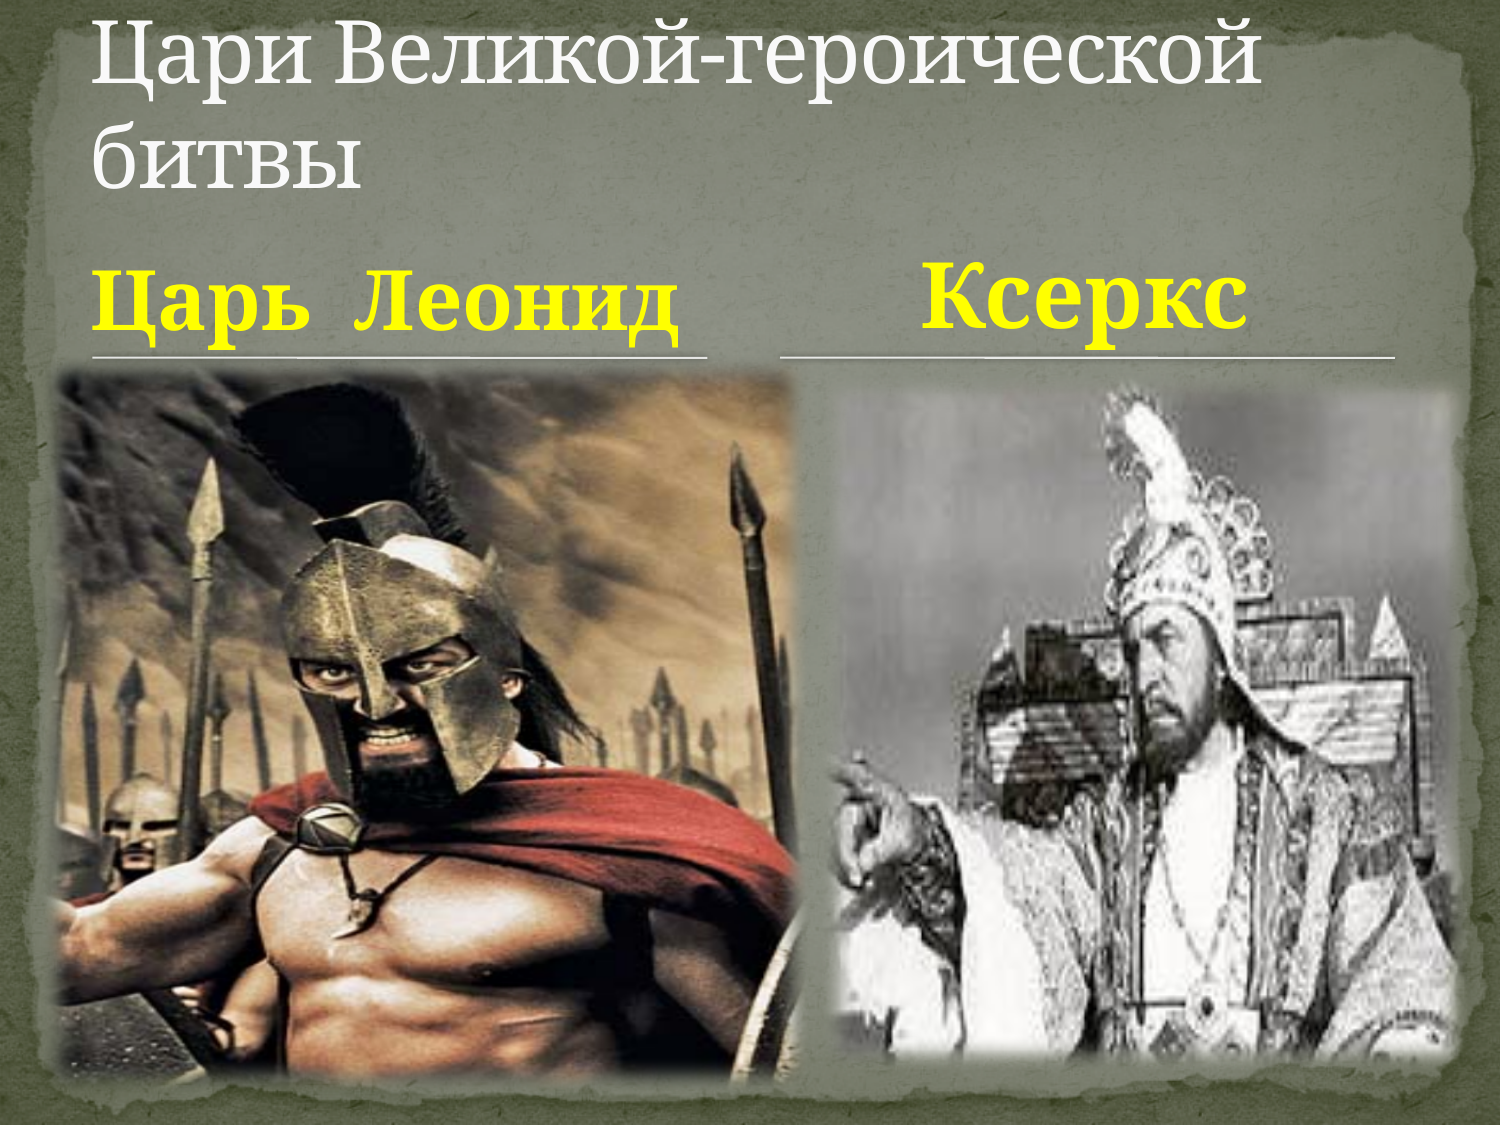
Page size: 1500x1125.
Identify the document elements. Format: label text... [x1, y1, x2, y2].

title Цари Великой-героической битвы [74, 25, 1425, 213]
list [43, 357, 809, 1093]
list Царь Леонид [73, 228, 740, 344]
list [823, 376, 1470, 1070]
list Ксеркс [760, 228, 1427, 357]
